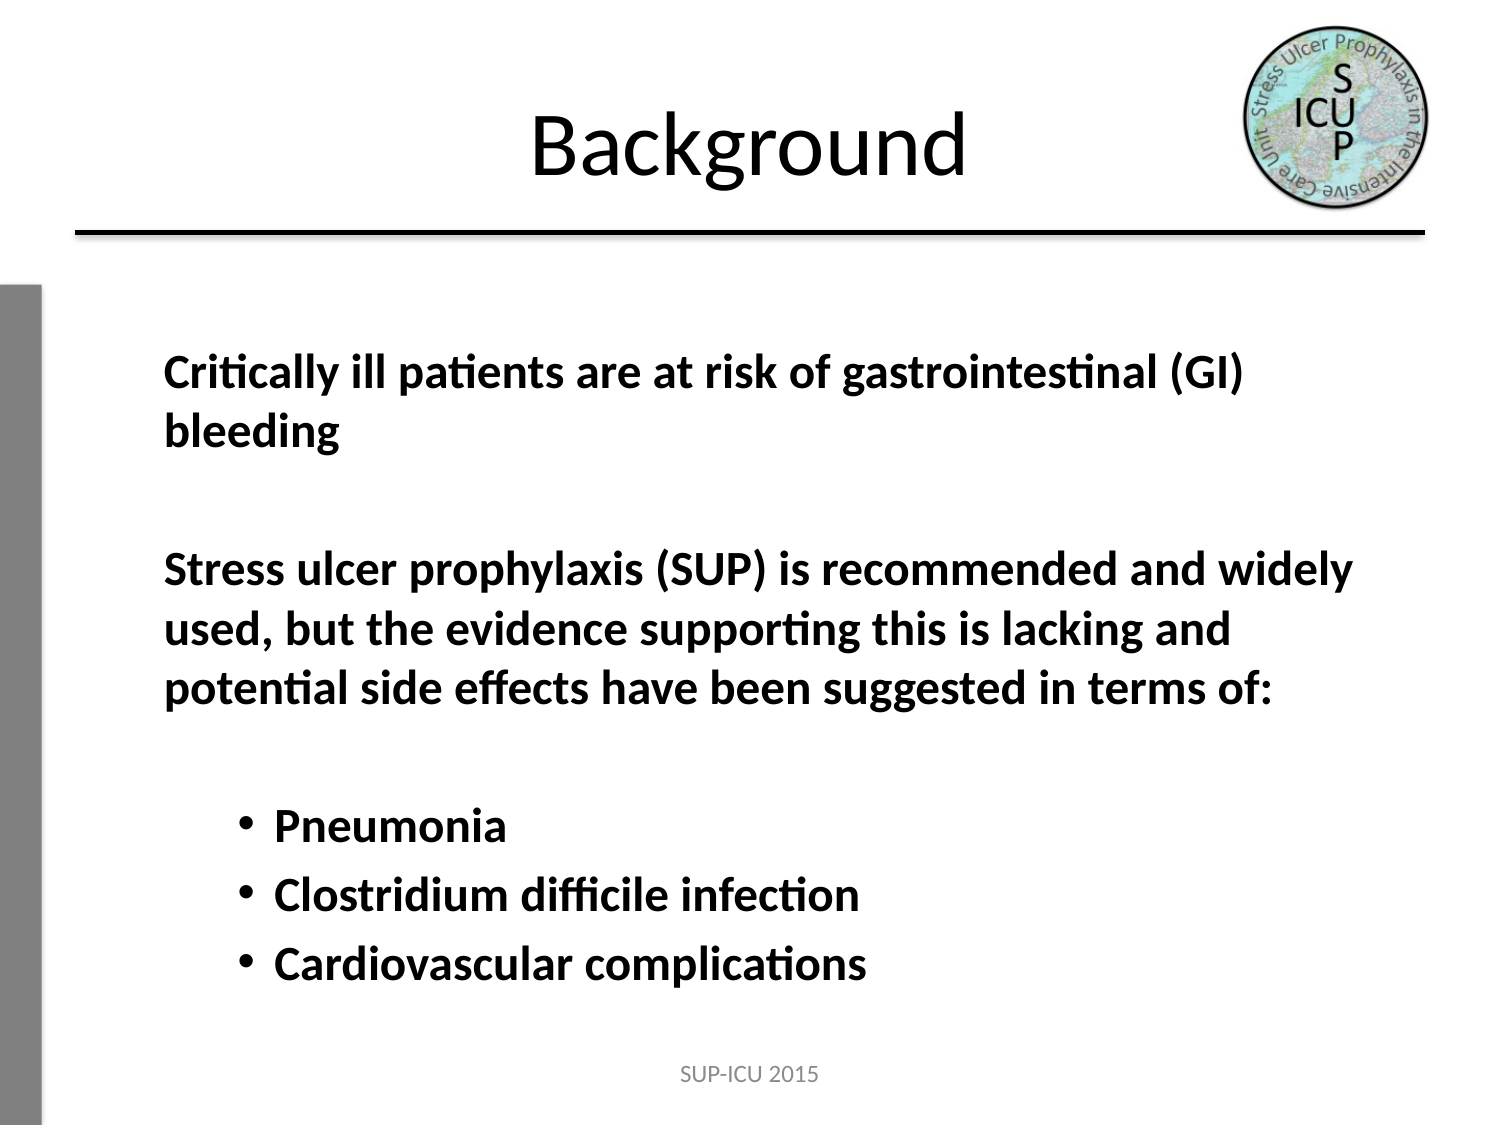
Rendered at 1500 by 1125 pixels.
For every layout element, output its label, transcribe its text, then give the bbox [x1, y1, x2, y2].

footer SUP-ICU 2015 [512, 1042, 988, 1103]
title Background [75, 45, 1425, 230]
text_box [0, 284, 42, 1125]
picture [1227, 16, 1443, 217]
list Critically ill patients are at risk of gastrointestinal (GI) bleeding Stress ulcer prophylaxis (SUP) is recommended and widely used, but the evidence supporting this is lacking and potential side effects have been suggested in terms of: Pneumonia Clostridium difficile infection Cardiovascular complications [75, 262, 1425, 1005]
